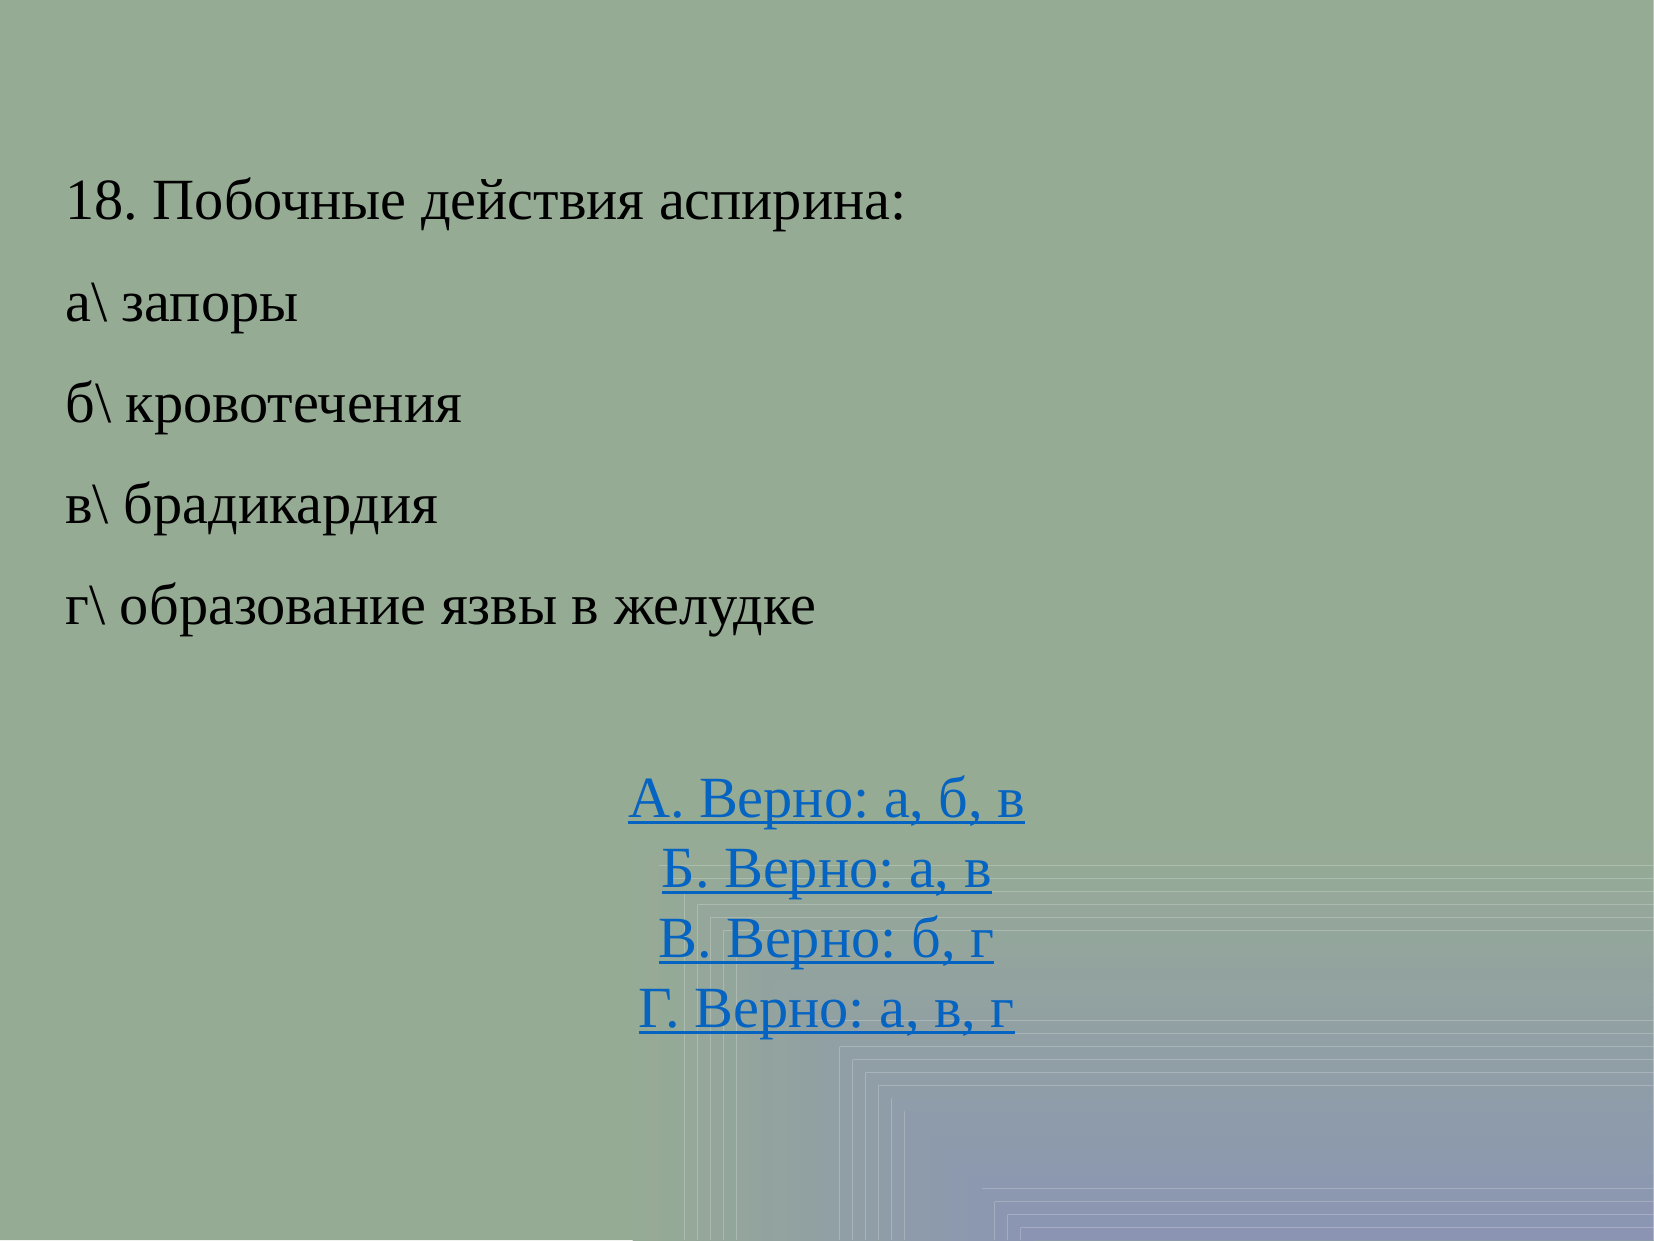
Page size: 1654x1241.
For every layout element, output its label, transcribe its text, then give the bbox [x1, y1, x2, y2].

text_box 18. Побочные действия аспирина: а\ запоры б\ кровотечения в\ брадикардия г\ образование язвы в желудке А. Верно: а, б, в Б. Верно: а, в В. Верно: б, г Г. Верно: а, в, г [13, 143, 1641, 1087]
